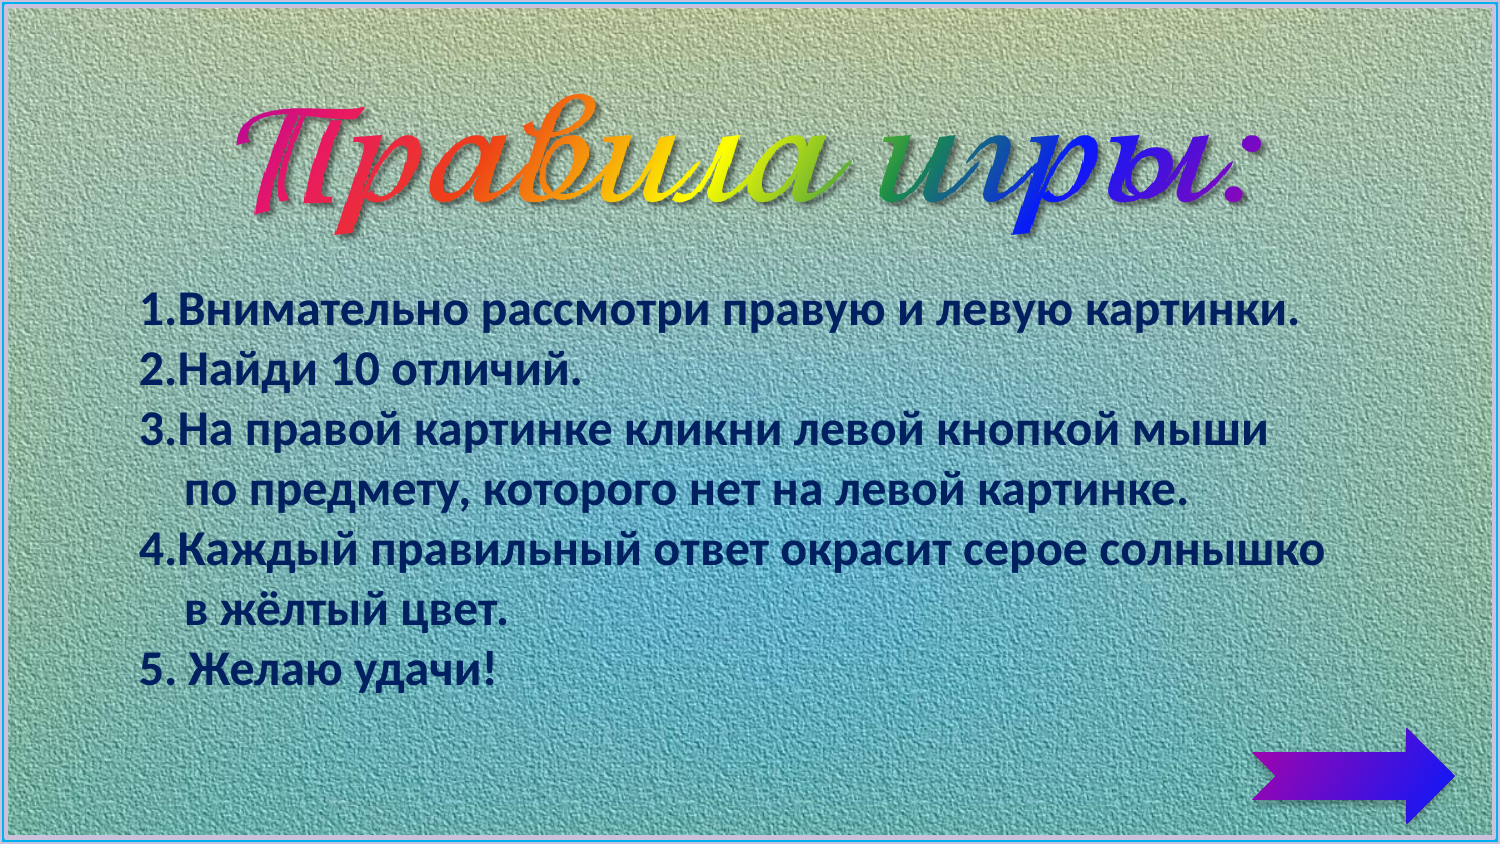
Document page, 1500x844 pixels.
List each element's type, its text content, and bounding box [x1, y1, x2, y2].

text_box [0, 0, 1500, 844]
picture [8, 8, 1492, 835]
text_box [1250, 726, 1457, 826]
text_box 1.Внимательно рассмотри правую и левую картинки. 2.Найди 10 отличий. 3.На правой картинке кликни левой кнопкой мыши по предмету, которого нет на левой картинке. 4.Каждый правильный ответ окрасит серое солнышко в жёлтый цвет. 5. Желаю удачи! [124, 268, 1483, 703]
